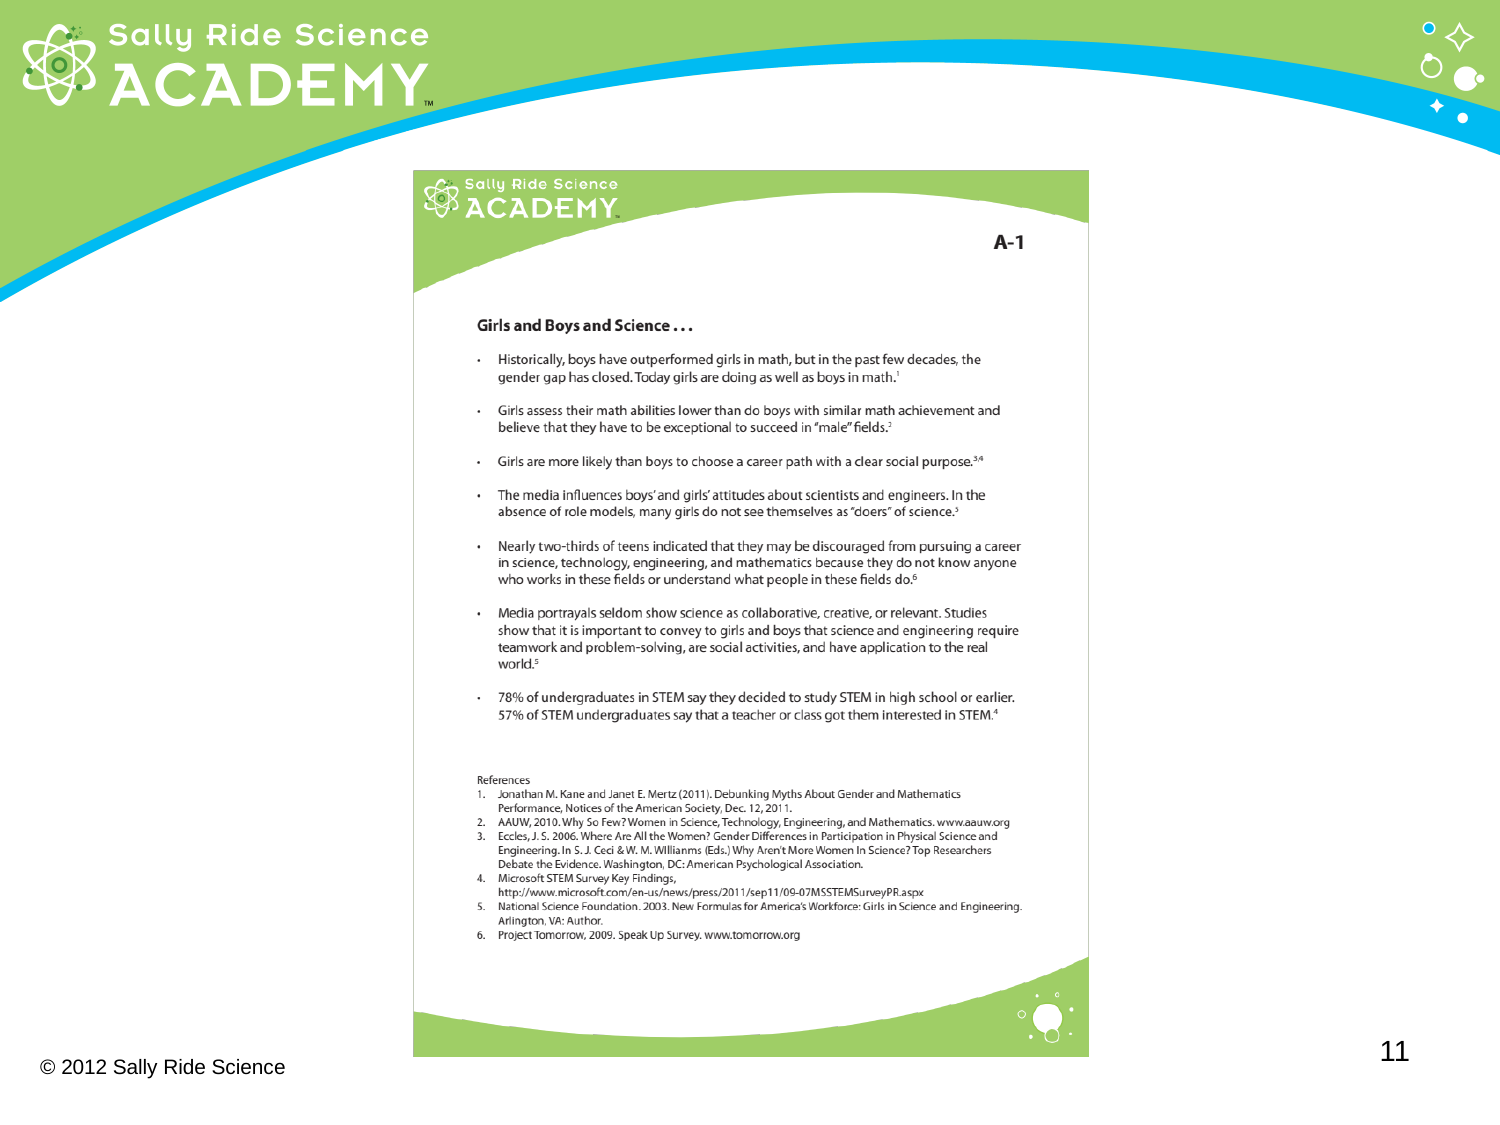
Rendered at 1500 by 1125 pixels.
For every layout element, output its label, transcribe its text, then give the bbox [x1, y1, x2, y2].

slide_number 11 [1074, 1024, 1426, 1103]
picture [4, 63, 1500, 1076]
picture [1432, 101, 1442, 110]
picture [0, 0, 1500, 287]
picture [1458, 114, 1467, 122]
